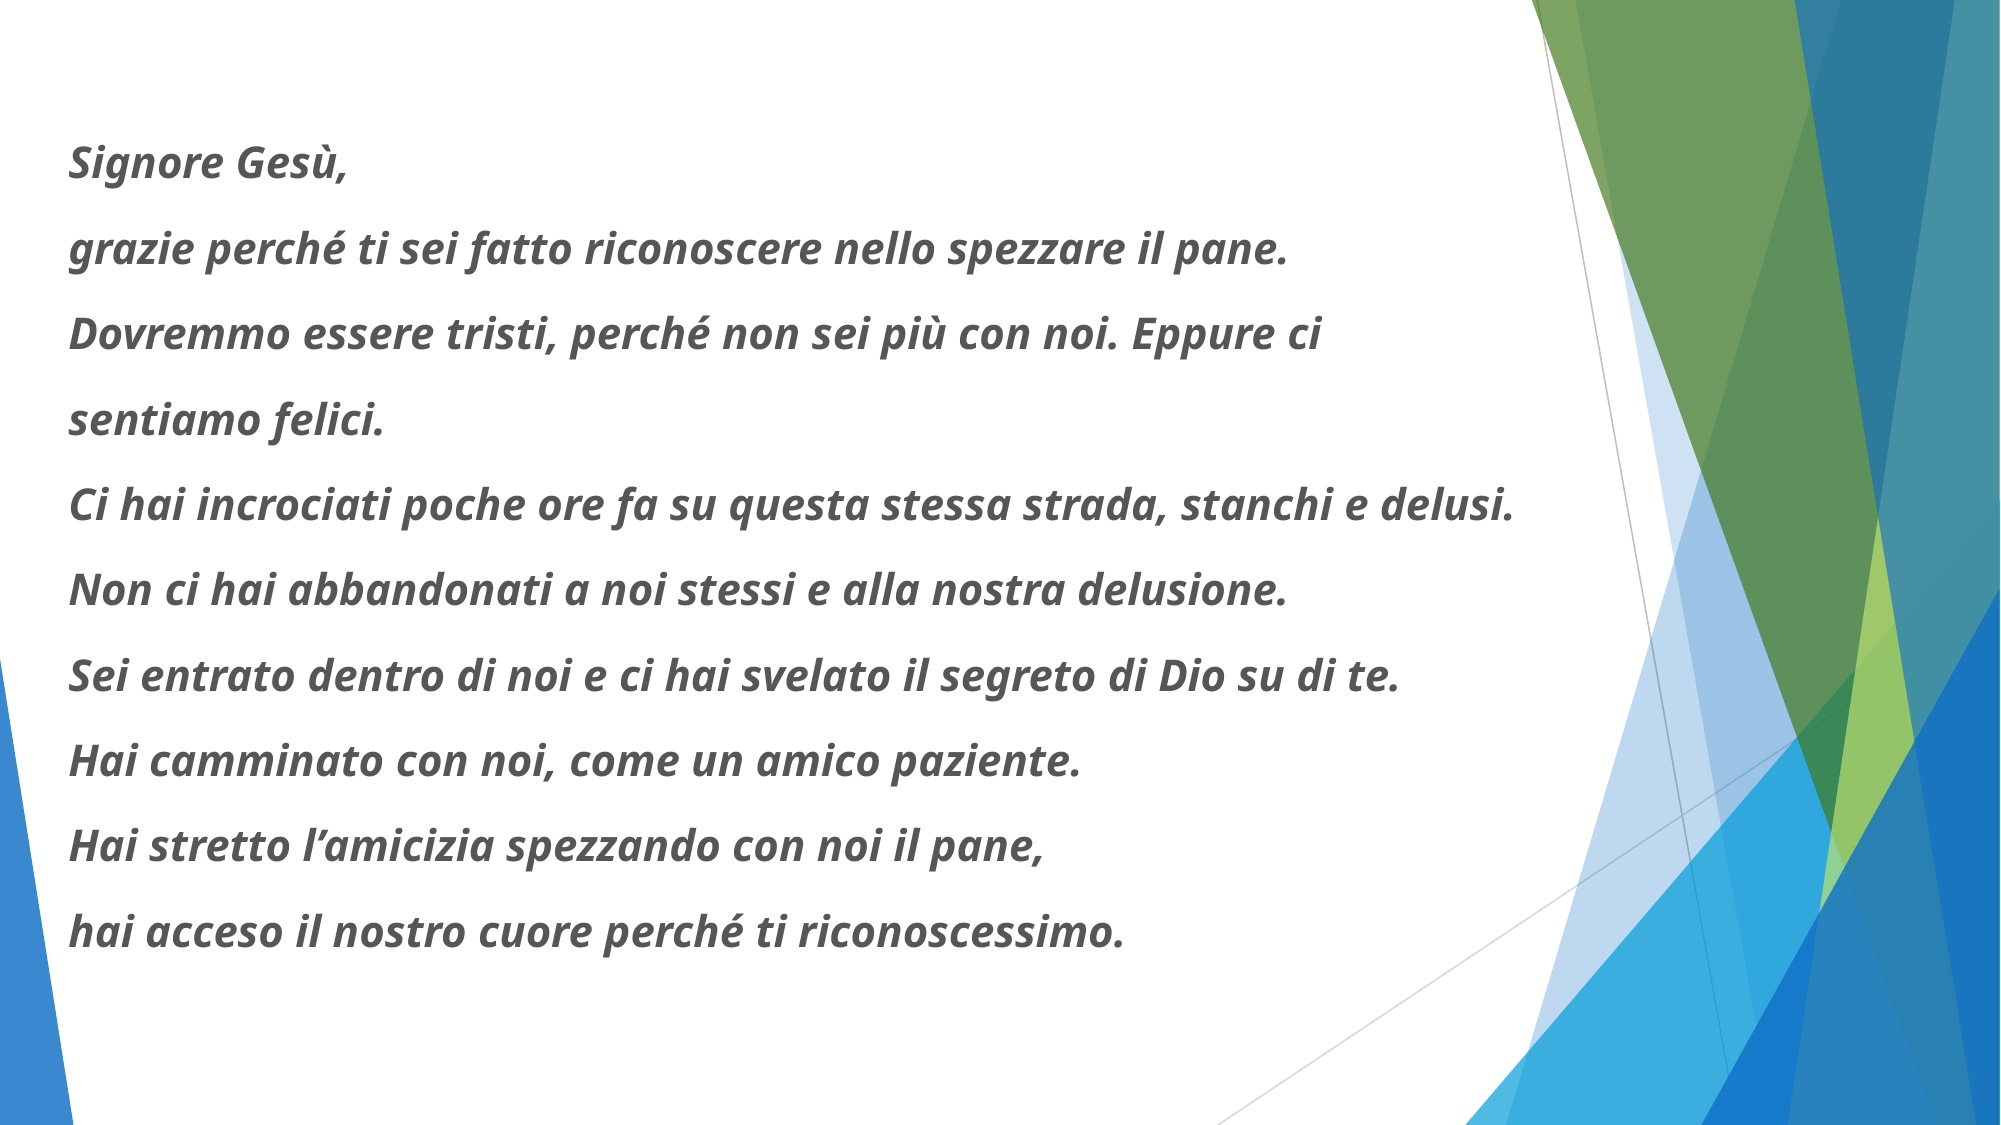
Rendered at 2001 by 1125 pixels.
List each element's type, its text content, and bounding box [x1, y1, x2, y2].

list Signore Gesù, grazie perché ti sei fatto riconoscere nello spezzare il pane. Dovremmo essere tristi, perché non sei più con noi. Eppure ci sentiamo felici. Ci hai incrociati poche ore fa su questa stessa strada, stanchi e delusi. Non ci hai abbandonati a noi stessi e alla nostra delusione. Sei entrato dentro di noi e ci hai svelato il segreto di Dio su di te. Hai camminato con noi, come un amico paziente. Hai stretto l’amicizia spezzando con noi il pane, hai acceso il nostro cuore perché ti riconoscessimo. [53, 62, 1703, 1015]
